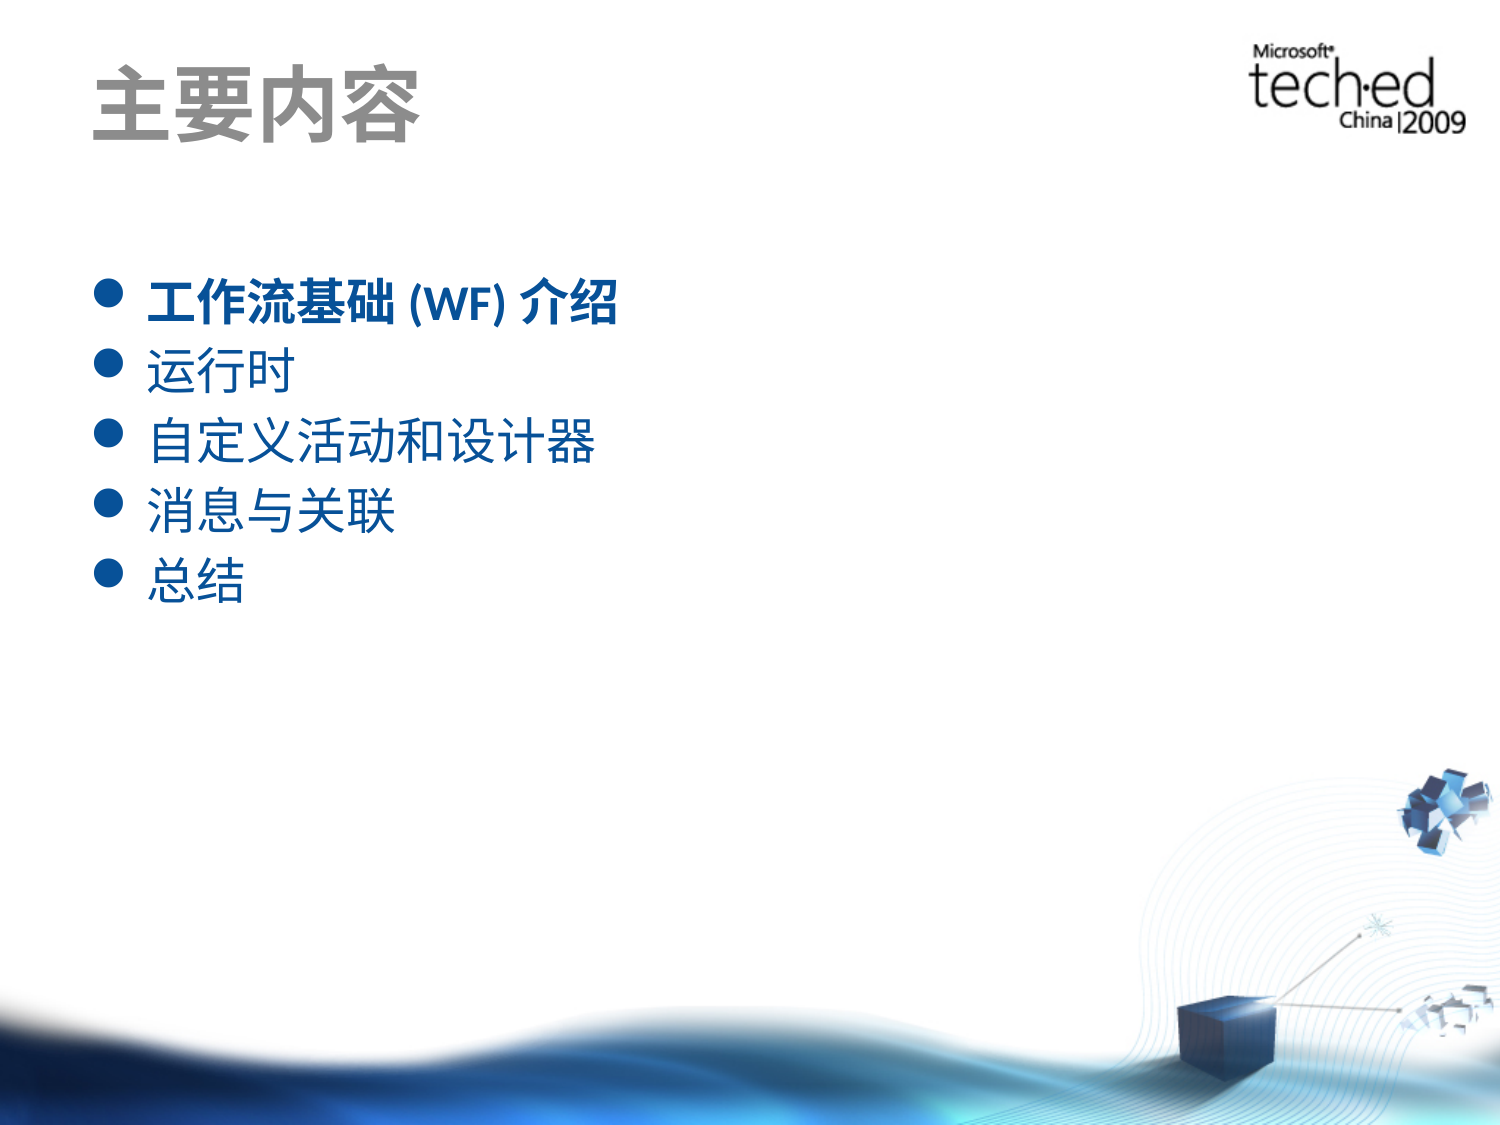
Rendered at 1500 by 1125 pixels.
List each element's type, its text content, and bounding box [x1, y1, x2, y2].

picture [0, 0, 1500, 1125]
list 工作流基础(WF)介绍 运行时 自定义活动和设计器 消息与关联 总结 [75, 262, 1425, 1005]
title 主要内容 [75, 45, 1425, 233]
